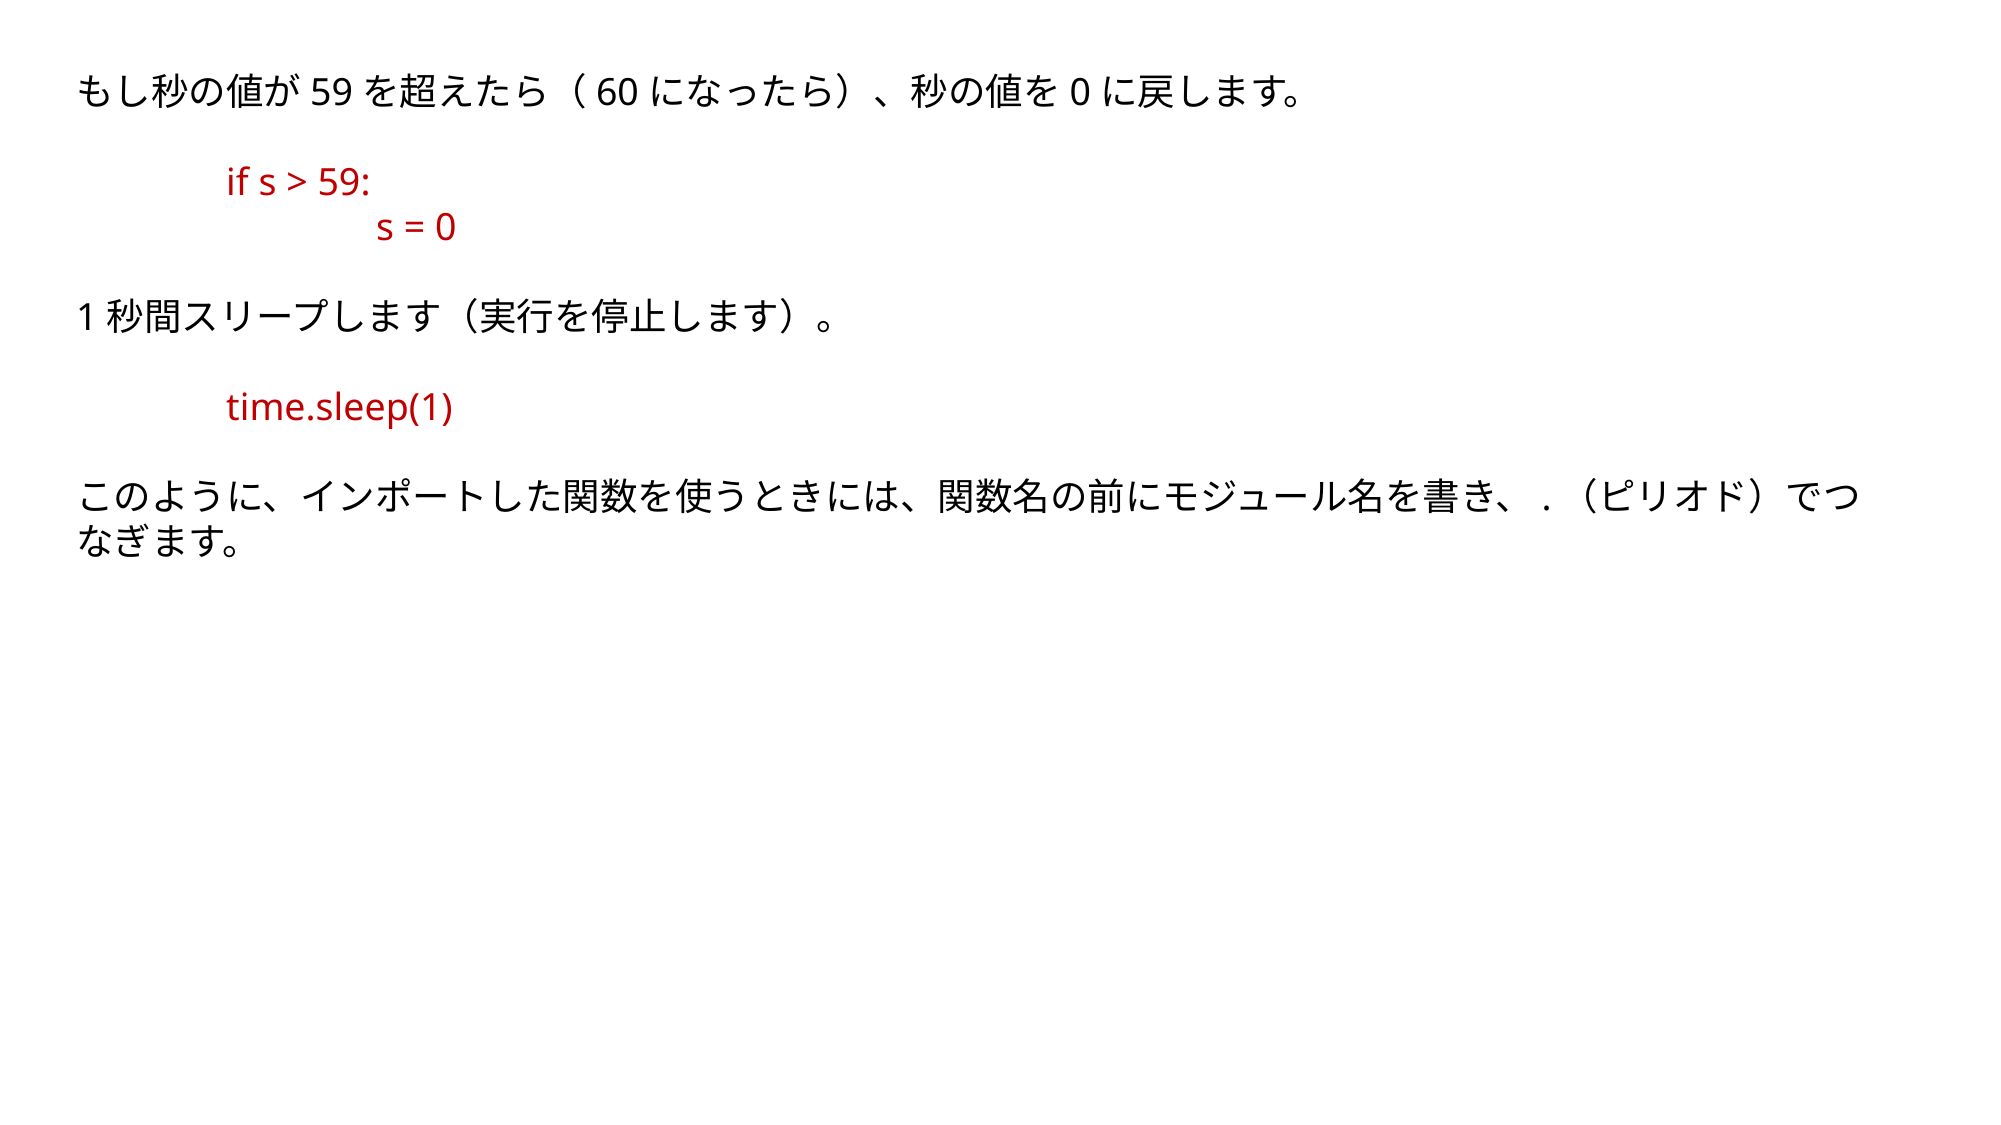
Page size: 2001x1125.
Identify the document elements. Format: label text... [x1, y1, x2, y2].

text_box もし秒の値が59を超えたら（60になったら）、秒の値を0に戻します。 if s > 59: s = 0 1秒間スリープします（実行を停止します）。 time.sleep(1) このように、インポートした関数を使うときには、関数名の前にモジュール名を書き、.（ピリオド）でつなぎます。 [61, 60, 1887, 571]
